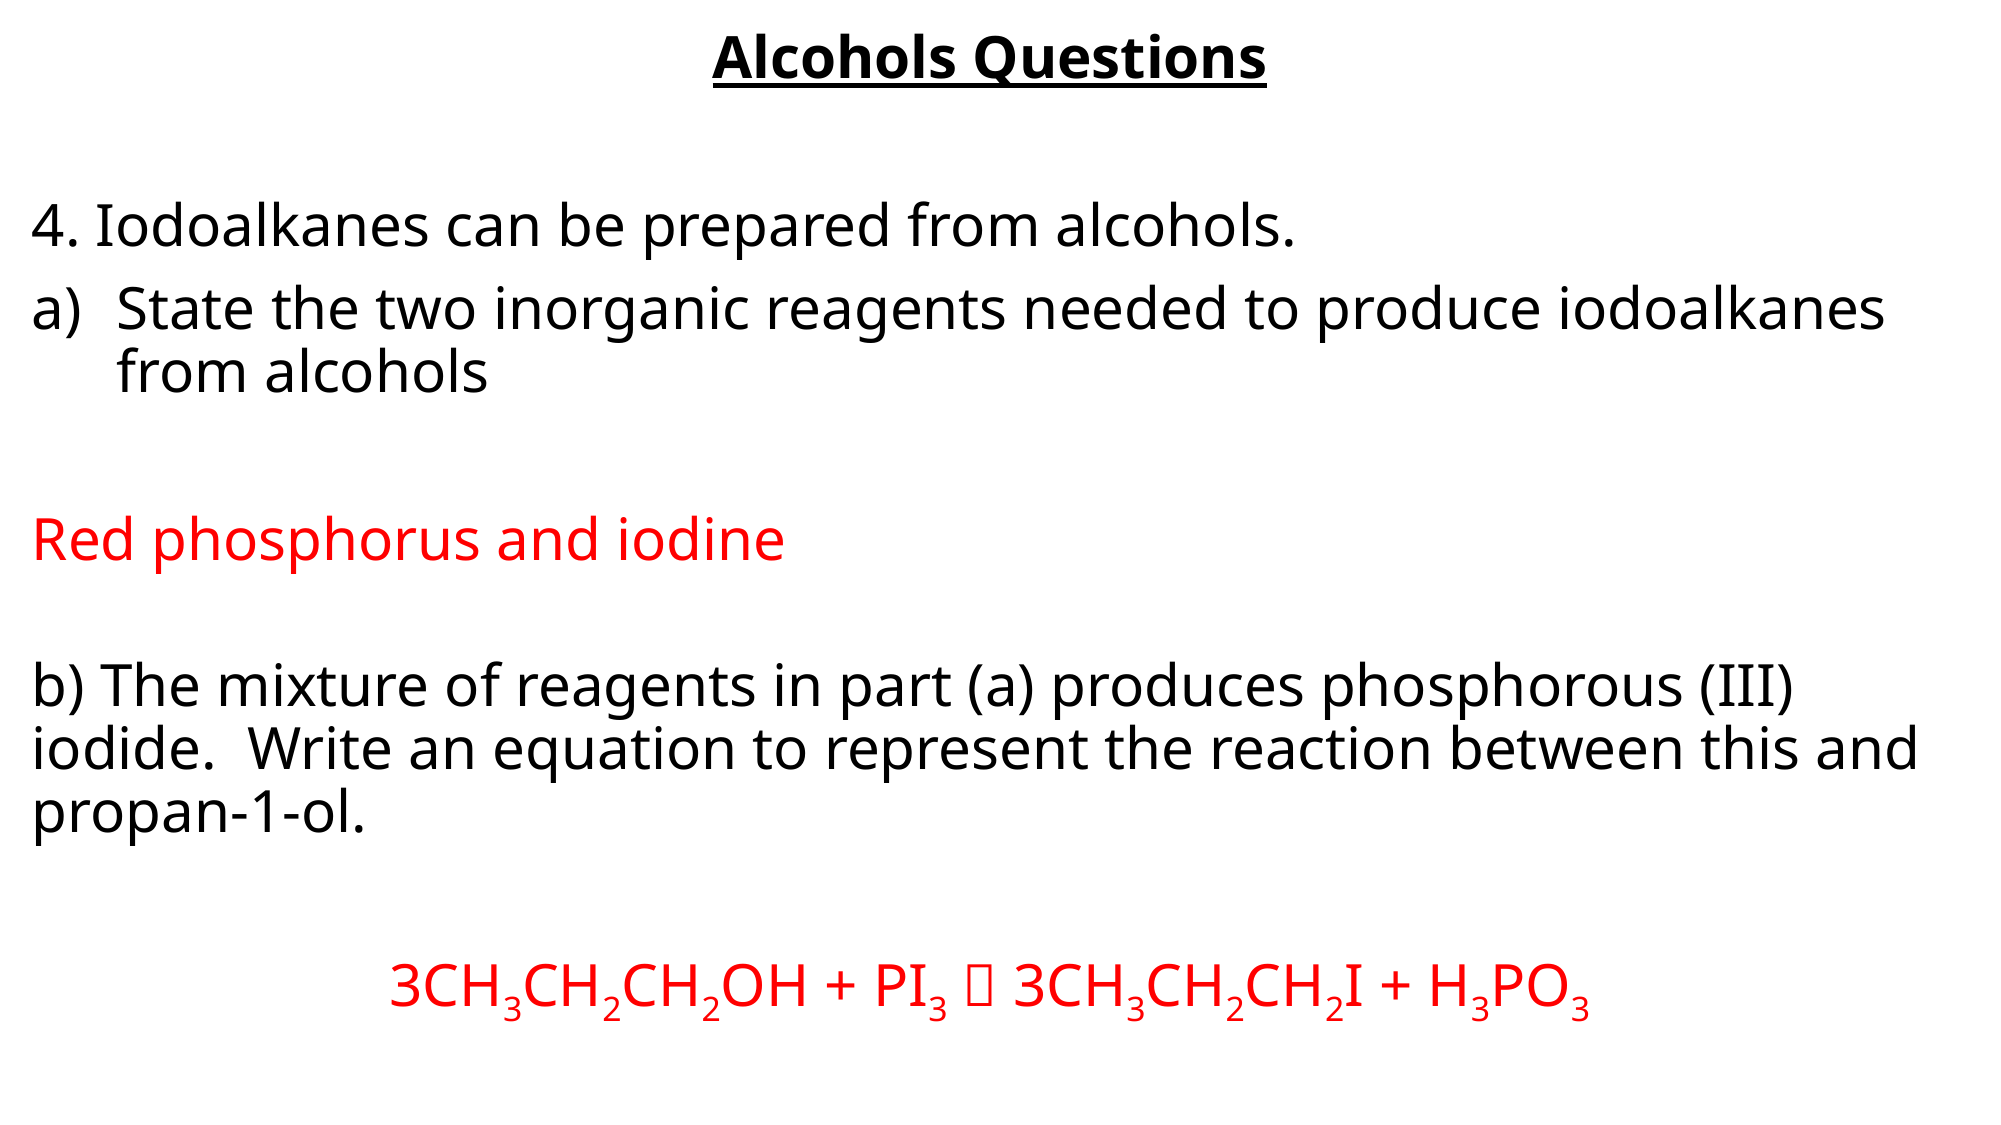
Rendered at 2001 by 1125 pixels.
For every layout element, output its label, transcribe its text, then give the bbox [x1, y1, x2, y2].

list Alcohols Questions 4. Iodoalkanes can be prepared from alcohols. State the two inorganic reagents needed to produce iodoalkanes from alcohols Red phosphorus and iodine b) The mixture of reagents in part (a) produces phosphorous (III) iodide. Write an equation to represent the reaction between this and propan-1-ol. 3CH3CH2CH2OH + PI3  3CH3CH2CH2I + H3PO3 [16, 21, 1963, 1125]
